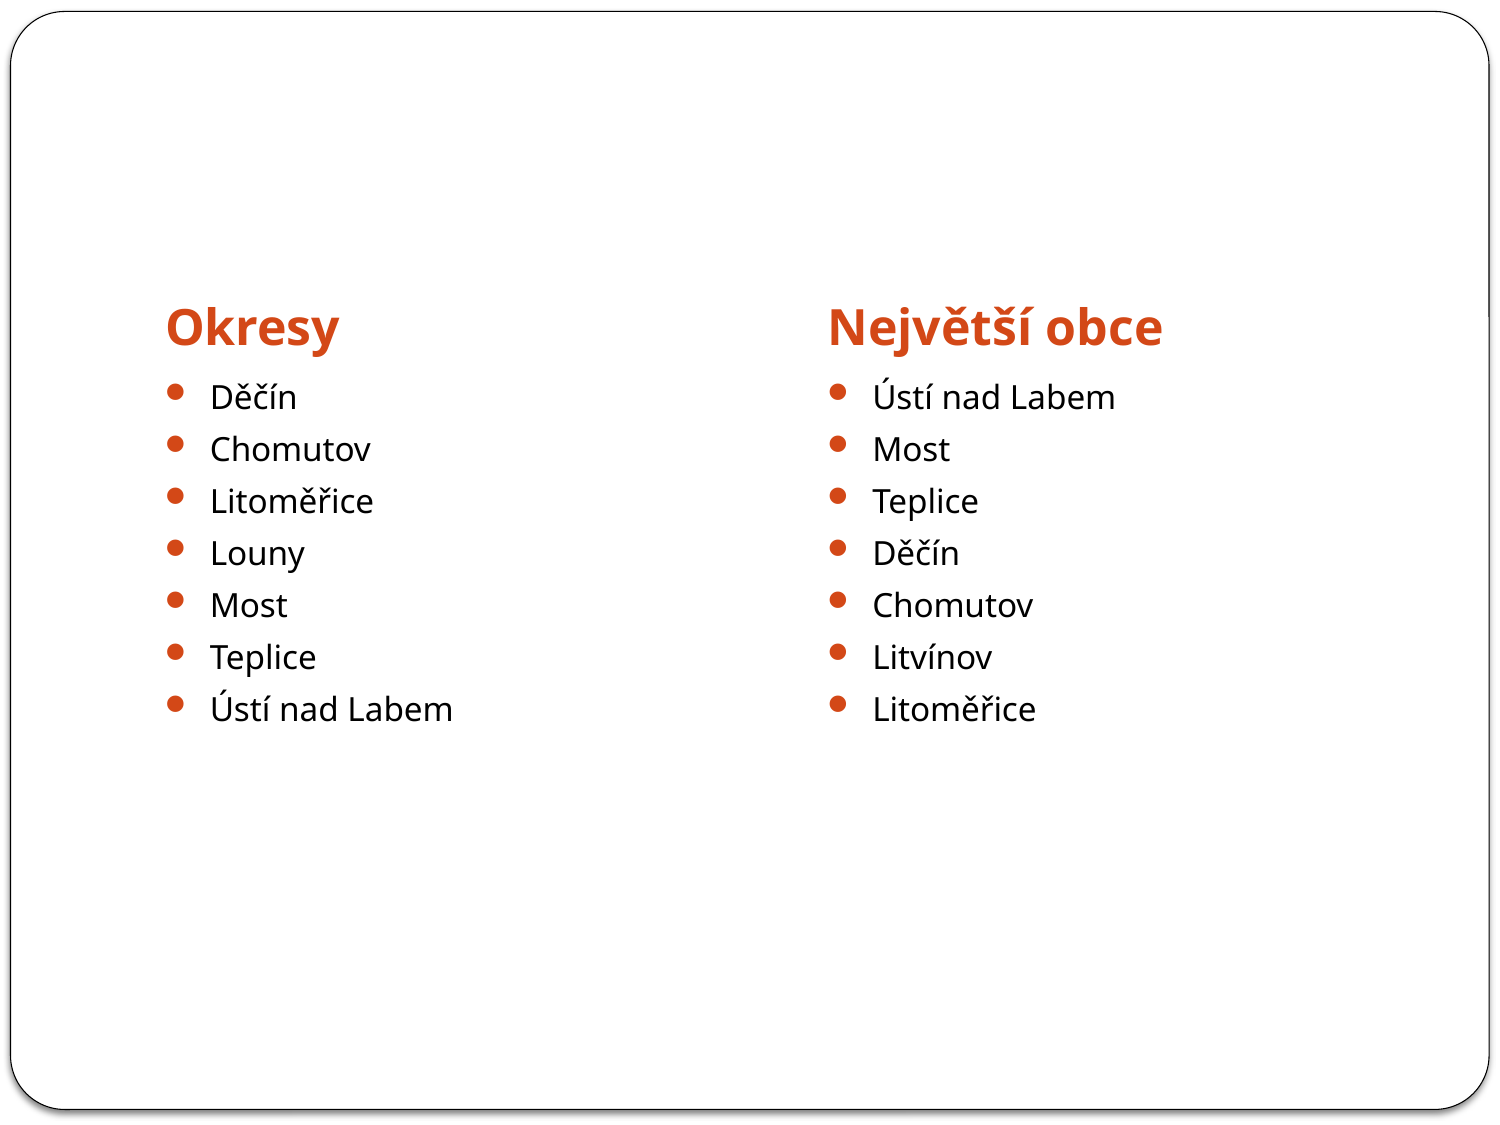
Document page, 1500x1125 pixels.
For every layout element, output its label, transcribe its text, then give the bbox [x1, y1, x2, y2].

list Největší obce [811, 236, 1426, 364]
list Ústí nad Labem Most Teplice Děčín Chomutov Litvínov Litoměřice [812, 368, 1425, 1007]
list Děčín Chomutov Litoměřice Louny Most Teplice Ústí nad Labem [150, 368, 763, 1007]
list Okresy [149, 236, 763, 364]
